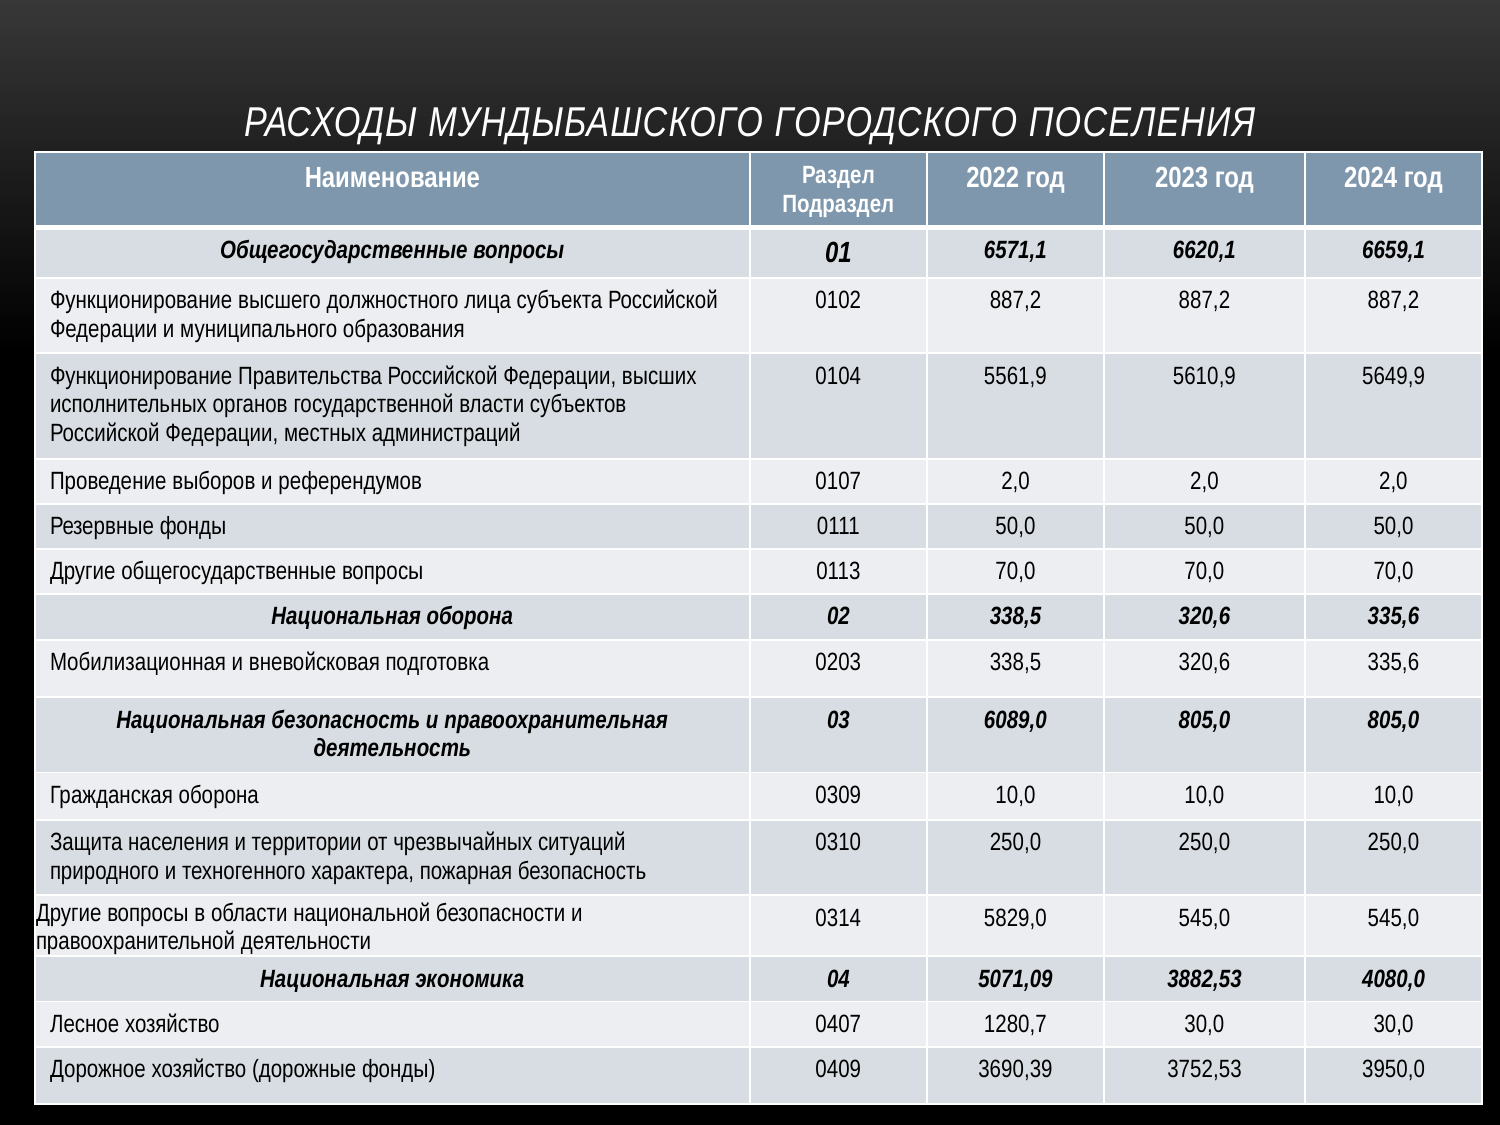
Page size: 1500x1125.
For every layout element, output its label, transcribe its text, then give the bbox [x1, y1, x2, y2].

table_cell 805,0 [1306, 698, 1481, 772]
table_cell Мобилизационная и вневойсковая подготовка [36, 641, 749, 696]
table_cell Национальная оборона [36, 595, 749, 639]
table_cell 0407 [751, 1002, 926, 1046]
table_cell 335,6 [1306, 595, 1481, 639]
table_cell Дорожное хозяйство (дорожные фонды) [36, 1048, 749, 1103]
table_cell Национальная безопасность и правоохранительная деятельность [36, 698, 749, 772]
table_cell 805,0 [1105, 698, 1304, 772]
table_cell Проведение выборов и референдумов [36, 460, 749, 503]
table_cell Национальная экономика [36, 957, 749, 1001]
table_cell 6620,1 [1105, 230, 1304, 277]
table_header Наименование [36, 153, 749, 225]
table_cell 0113 [751, 550, 926, 593]
table_cell 0409 [751, 1048, 926, 1103]
table_header 2022 год [928, 153, 1103, 225]
table_cell 50,0 [1306, 505, 1481, 548]
table_cell 320,6 [1105, 595, 1304, 639]
table_header 2024 год [1306, 153, 1481, 225]
table_cell 10,0 [928, 773, 1103, 819]
table_cell 0203 [751, 641, 926, 696]
table_cell 250,0 [928, 821, 1103, 894]
table_cell Резервные фонды [36, 505, 749, 548]
table_cell 545,0 [1306, 896, 1481, 955]
table_cell 3752,53 [1105, 1048, 1304, 1103]
table_cell 335,6 [1306, 641, 1481, 696]
table_cell Гражданская оборона [36, 773, 749, 819]
table_cell 320,6 [1105, 641, 1304, 696]
table_cell 70,0 [1306, 550, 1481, 593]
table_cell 0309 [751, 773, 926, 819]
table_cell 2,0 [928, 460, 1103, 503]
title РАСХОДЫ МУНДЫБАШСКОГО ГОРОДСКОГО ПОСЕЛЕНИЯ [75, 45, 1425, 151]
table_cell 10,0 [1306, 773, 1481, 819]
table_cell 3882,53 [1105, 957, 1304, 1001]
table_cell 338,5 [928, 595, 1103, 639]
table_cell 887,2 [1105, 279, 1304, 352]
table_header Раздел Подраздел [751, 153, 926, 225]
table_cell 2,0 [1306, 460, 1481, 503]
table_cell 0111 [751, 505, 926, 548]
table_cell 10,0 [1105, 773, 1304, 819]
table_cell 0310 [751, 821, 926, 894]
table_cell Другие общегосударственные вопросы [36, 550, 749, 593]
table_cell 5649,9 [1306, 354, 1481, 458]
table_cell 6089,0 [928, 698, 1103, 772]
table_cell 50,0 [928, 505, 1103, 548]
table_cell Защита населения и территории от чрезвычайных ситуаций природного и техногенного характера, пожарная безопасность [36, 821, 749, 894]
table_cell 50,0 [1105, 505, 1304, 548]
table_cell Общегосударственные вопросы [36, 230, 749, 277]
table_cell 1280,7 [928, 1002, 1103, 1046]
table_cell 5829,0 [928, 896, 1103, 955]
table_cell 04 [751, 957, 926, 1001]
table_cell 5071,09 [928, 957, 1103, 1001]
table_cell Лесное хозяйство [36, 1002, 749, 1046]
table_cell 03 [751, 698, 926, 772]
table_cell 6571,1 [928, 230, 1103, 277]
table_cell 2,0 [1105, 460, 1304, 503]
table_cell 0107 [751, 460, 926, 503]
table_cell 30,0 [1306, 1002, 1481, 1046]
table_cell 545,0 [1105, 896, 1304, 955]
table_cell 887,2 [928, 279, 1103, 352]
table_cell 0102 [751, 279, 926, 352]
table_header 2023 год [1105, 153, 1304, 225]
table_cell 5561,9 [928, 354, 1103, 458]
table_cell 250,0 [1306, 821, 1481, 894]
table_cell 70,0 [1105, 550, 1304, 593]
table_cell 338,5 [928, 641, 1103, 696]
table_cell 250,0 [1105, 821, 1304, 894]
table_cell 70,0 [928, 550, 1103, 593]
table_cell 0314 [751, 896, 926, 955]
table_cell Функционирование Правительства Российской Федерации, высших исполнительных органов государственной власти субъектов Российской Федерации, местных администраций [36, 354, 749, 458]
table_cell 3690,39 [928, 1048, 1103, 1103]
table_cell 30,0 [1105, 1002, 1304, 1046]
table_cell 01 [751, 230, 926, 277]
table_cell 4080,0 [1306, 957, 1481, 1001]
table_cell Другие вопросы в области национальной безопасности и правоохранительной деятельности [36, 896, 749, 955]
table_cell 887,2 [1306, 279, 1481, 352]
picture [0, 0, 1500, 1125]
table_cell Функционирование высшего должностного лица субъекта Российской Федерации и муниципального образования [36, 279, 749, 352]
table_cell 02 [751, 595, 926, 639]
table_cell 5610,9 [1105, 354, 1304, 458]
table_cell 6659,1 [1306, 230, 1481, 277]
table_cell 3950,0 [1306, 1048, 1481, 1103]
table_cell 0104 [751, 354, 926, 458]
